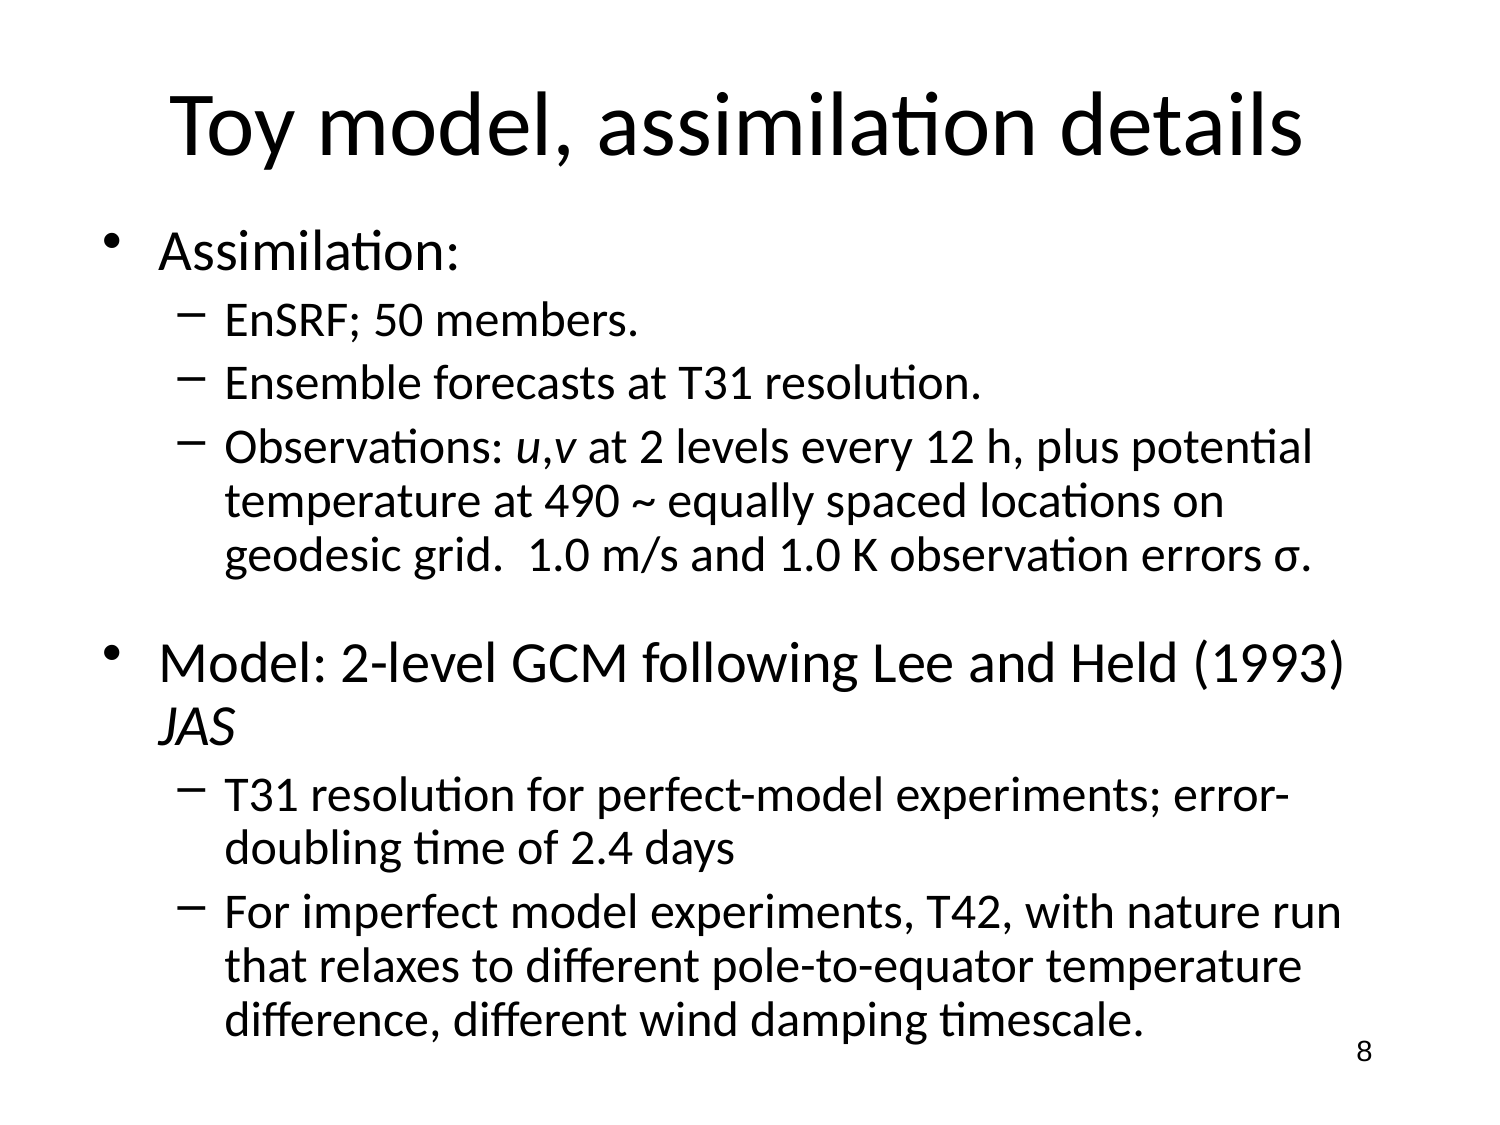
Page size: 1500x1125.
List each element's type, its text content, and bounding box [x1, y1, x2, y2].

title Toy model, assimilation details [99, 49, 1376, 188]
list Assimilation: EnSRF; 50 members. Ensemble forecasts at T31 resolution. Observations: u,v at 2 levels every 12 h, plus potential temperature at 490 ~ equally spaced locations on geodesic grid. 1.0 m/s and 1.0 K observation errors σ. Model: 2-level GCM following Lee and Held (1993) JAS T31 resolution for perfect-model experiments; error-doubling time of 2.4 days For imperfect model experiments, T42, with nature run that relaxes to different pole-to-equator temperature difference, different wind damping timescale. [87, 212, 1401, 888]
slide_number 8 [1074, 1024, 1388, 1101]
